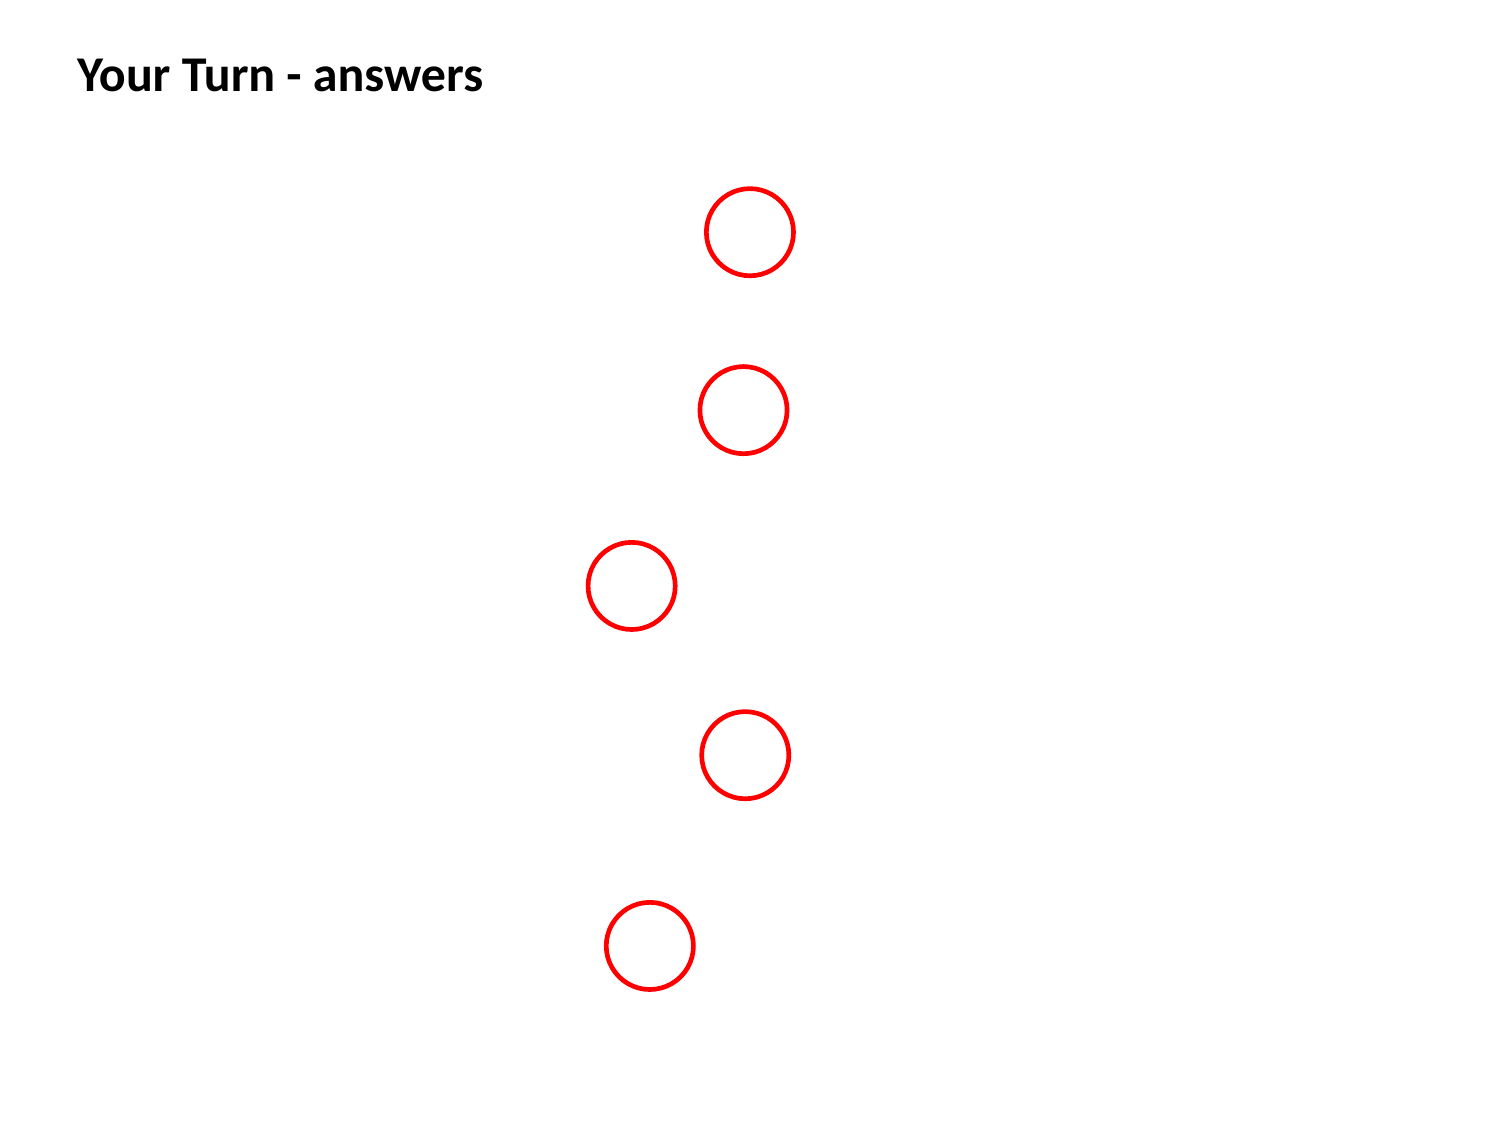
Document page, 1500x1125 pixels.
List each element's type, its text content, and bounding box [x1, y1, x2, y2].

text_box [698, 365, 789, 455]
text_box [705, 187, 795, 277]
text_box Your Turn - answers [62, 34, 506, 110]
text_box [700, 710, 790, 800]
text_box [605, 901, 695, 991]
text_box [587, 541, 677, 631]
